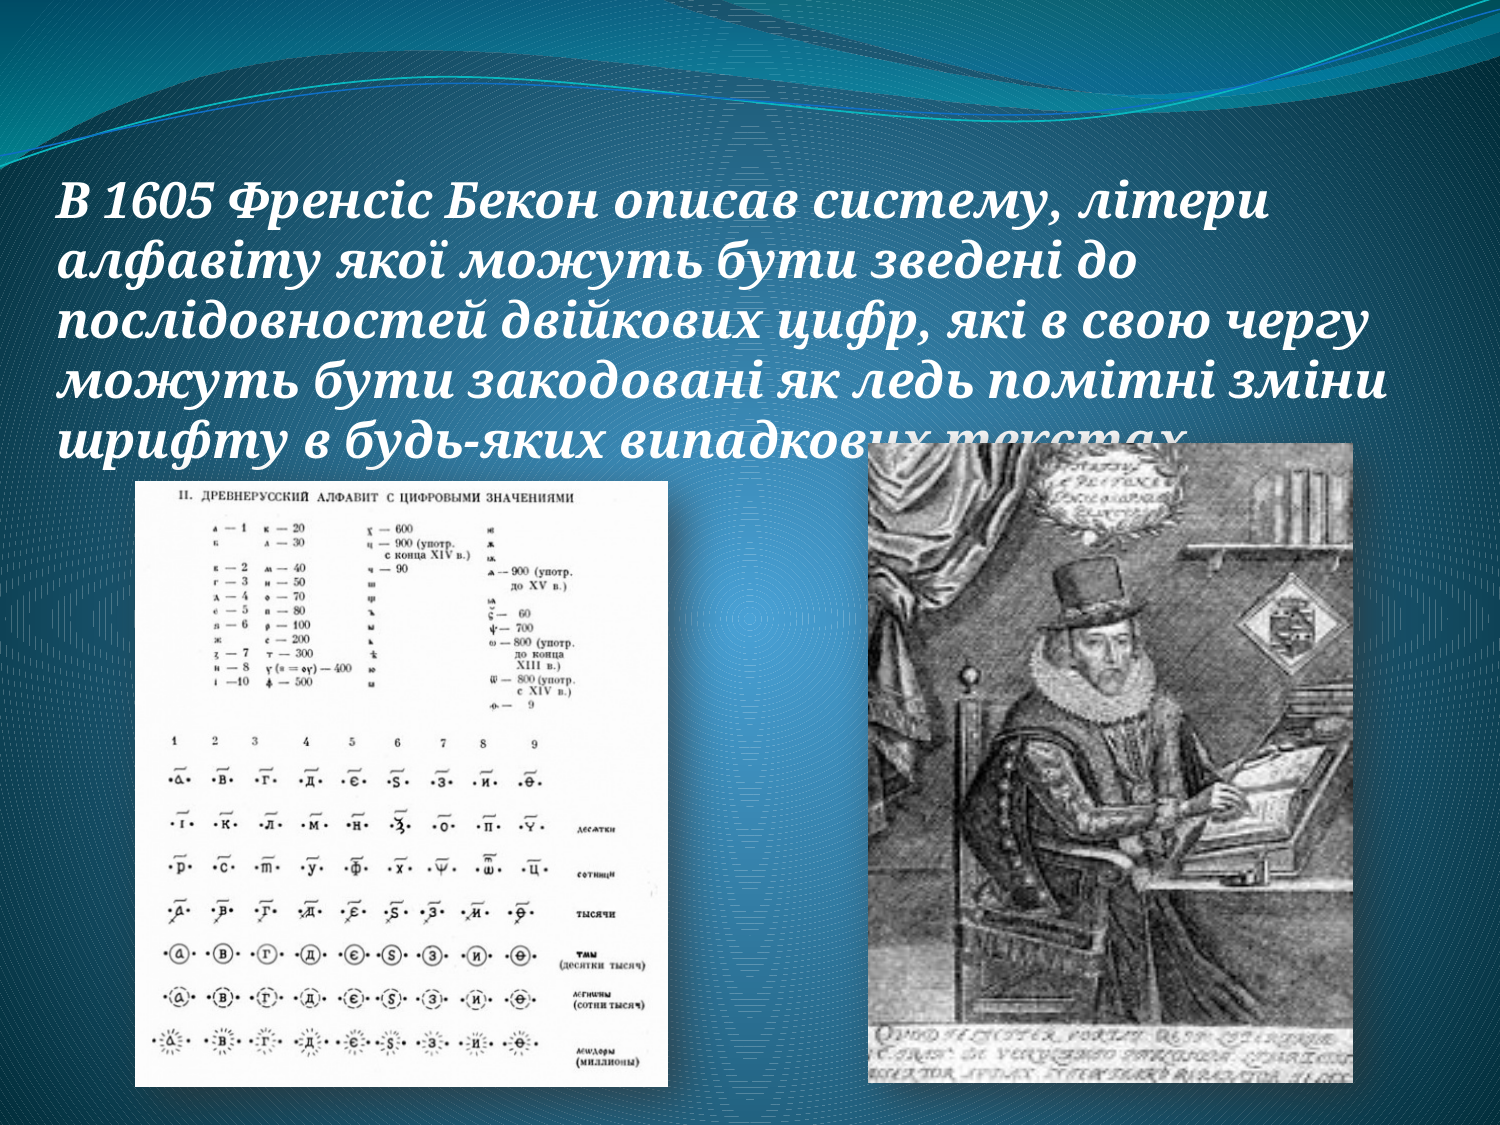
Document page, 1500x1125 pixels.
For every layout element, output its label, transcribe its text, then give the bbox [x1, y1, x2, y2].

text_box В 1605 Френсіс Бекон описав систему, літери алфавіту якої можуть бути зведені до послідовностей двійкових цифр, які в свою чергу можуть бути закодовані як ледь помітні зміни шрифту в будь-яких випадкових текстах. [41, 160, 1447, 476]
picture [867, 442, 1353, 1083]
picture [135, 481, 668, 1087]
